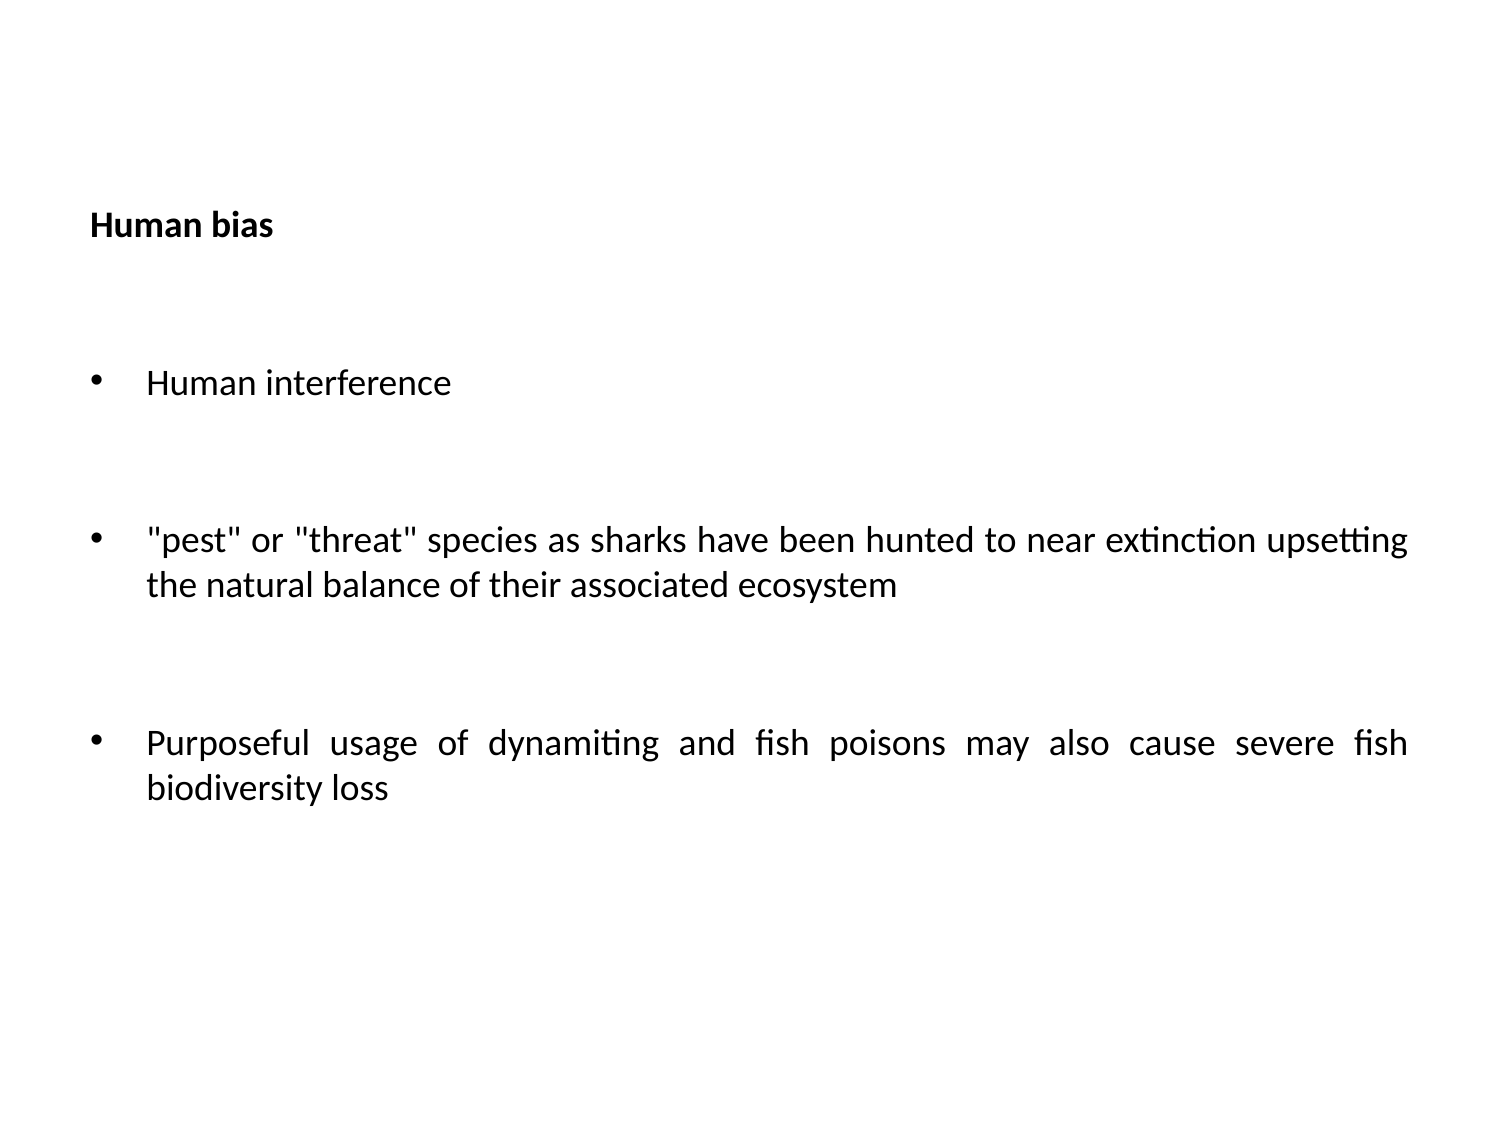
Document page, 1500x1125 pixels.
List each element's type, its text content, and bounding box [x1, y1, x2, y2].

list Human bias Human interference "pest" or "threat" species as sharks have been hunted to near extinction upsetting the natural balance of their associated ecosystem Purposeful usage of dynamiting and fish poisons may also cause severe fish biodiversity loss [75, 87, 1425, 1005]
